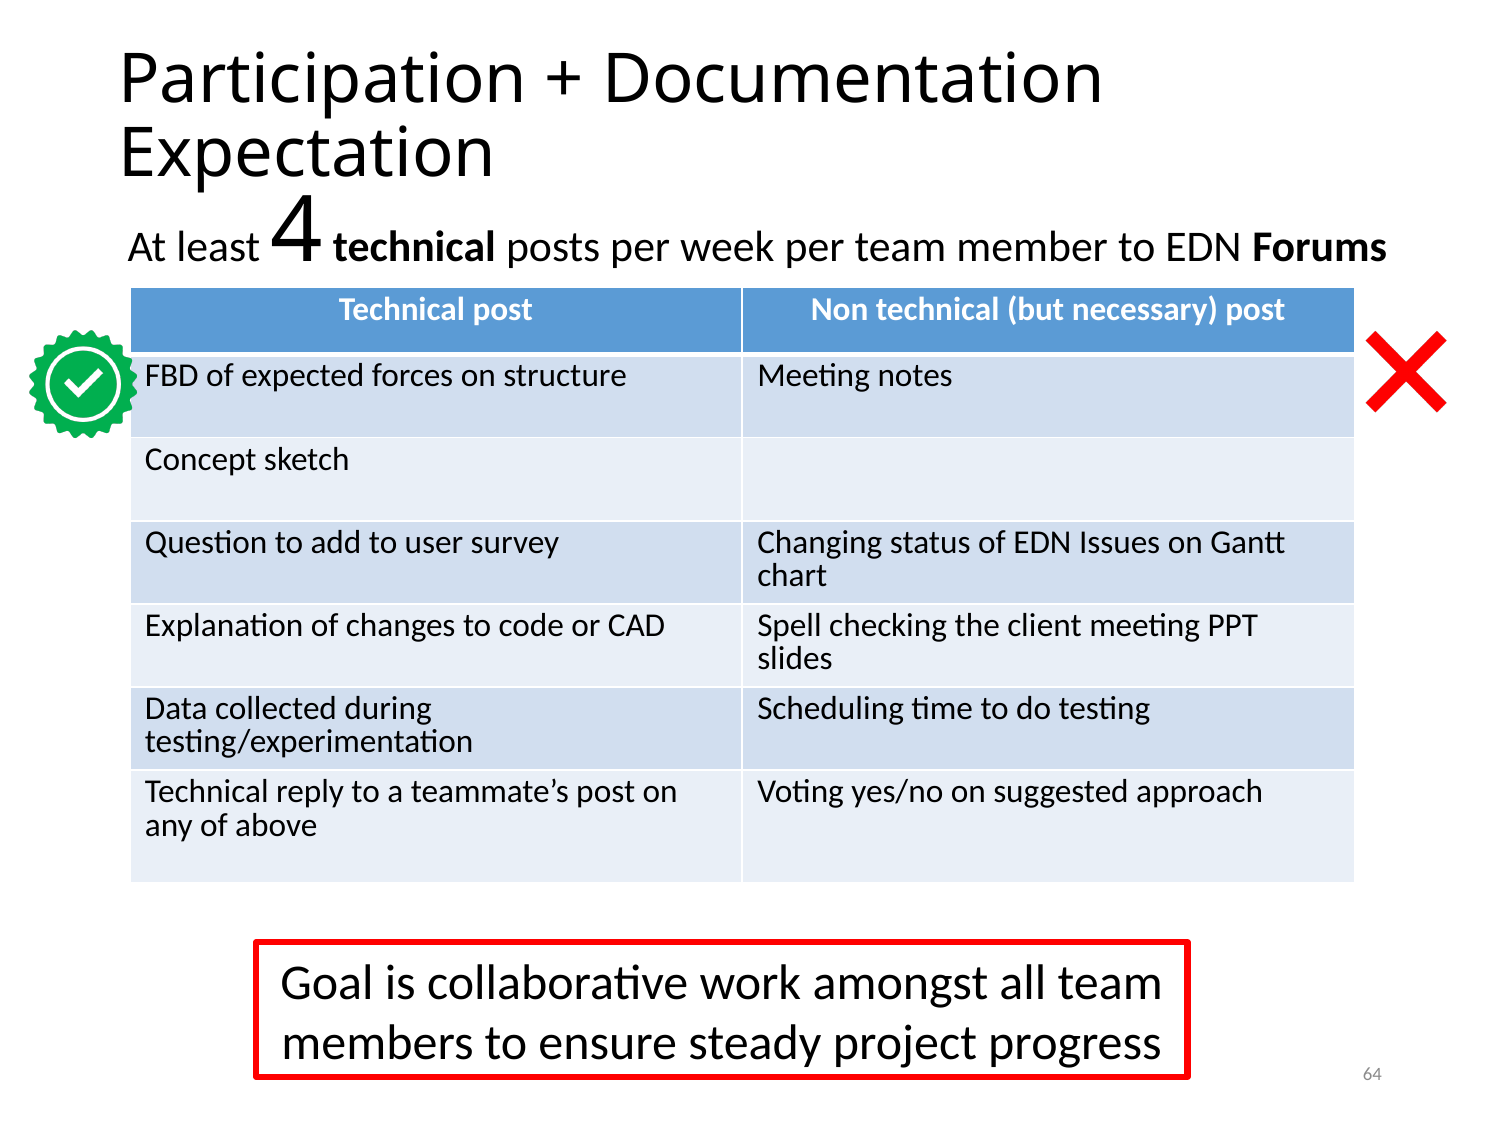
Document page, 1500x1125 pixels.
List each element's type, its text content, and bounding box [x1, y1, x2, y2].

list At least 4 technical posts per week per team member to EDN Forums [112, 427, 1407, 943]
table_cell Scheduling time to do testing [743, 688, 1354, 769]
table_header Technical post [131, 288, 741, 352]
list At least 4 technical posts per week per team member to EDN Forums [112, 174, 1407, 316]
picture [1351, 316, 1461, 427]
table_cell Question to add to user survey [131, 522, 741, 603]
table_cell Explanation of changes to code or CAD [131, 605, 741, 686]
slide_number 64 [1059, 1042, 1397, 1103]
table_cell Data collected during testing/experimentation [131, 688, 741, 769]
table_cell FBD of expected forces on structure [153, 357, 741, 437]
picture [13, 314, 153, 454]
text_box Goal is collaborative work amongst all team members to ensure steady project progress [256, 942, 1188, 1077]
table_cell Changing status of EDN Issues on Gantt chart [743, 522, 1354, 603]
table_cell Concept sketch [131, 438, 741, 520]
table_cell [743, 438, 1354, 520]
table_cell Voting yes/no on suggested approach [743, 771, 1354, 882]
table_cell Technical reply to a teammate’s post on any of above [131, 771, 741, 882]
table_header Non technical (but necessary) post [743, 288, 1354, 352]
table_cell Spell checking the client meeting PPT slides [743, 605, 1354, 686]
table_cell Meeting notes [743, 357, 1354, 437]
title Participation + Documentation Expectation [103, 59, 1397, 175]
